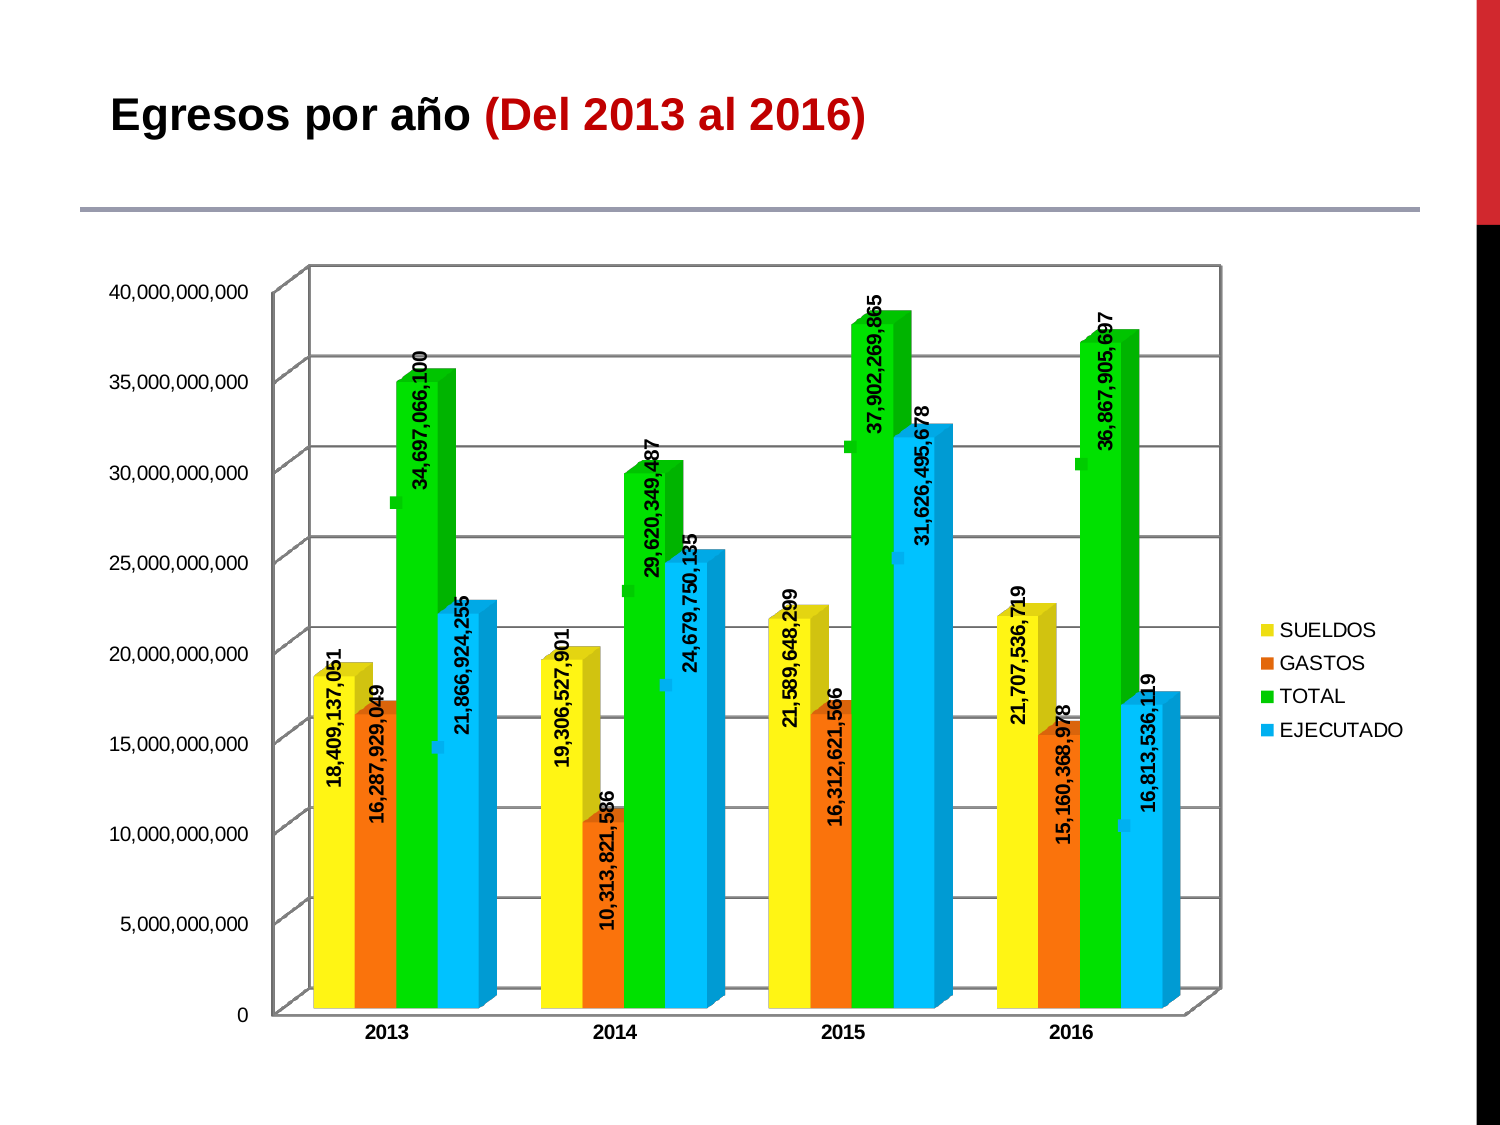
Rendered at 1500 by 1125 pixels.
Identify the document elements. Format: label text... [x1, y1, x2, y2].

text_box Egresos por año (Del 2013 al 2016) [95, 77, 1469, 155]
chart [79, 247, 1420, 1062]
